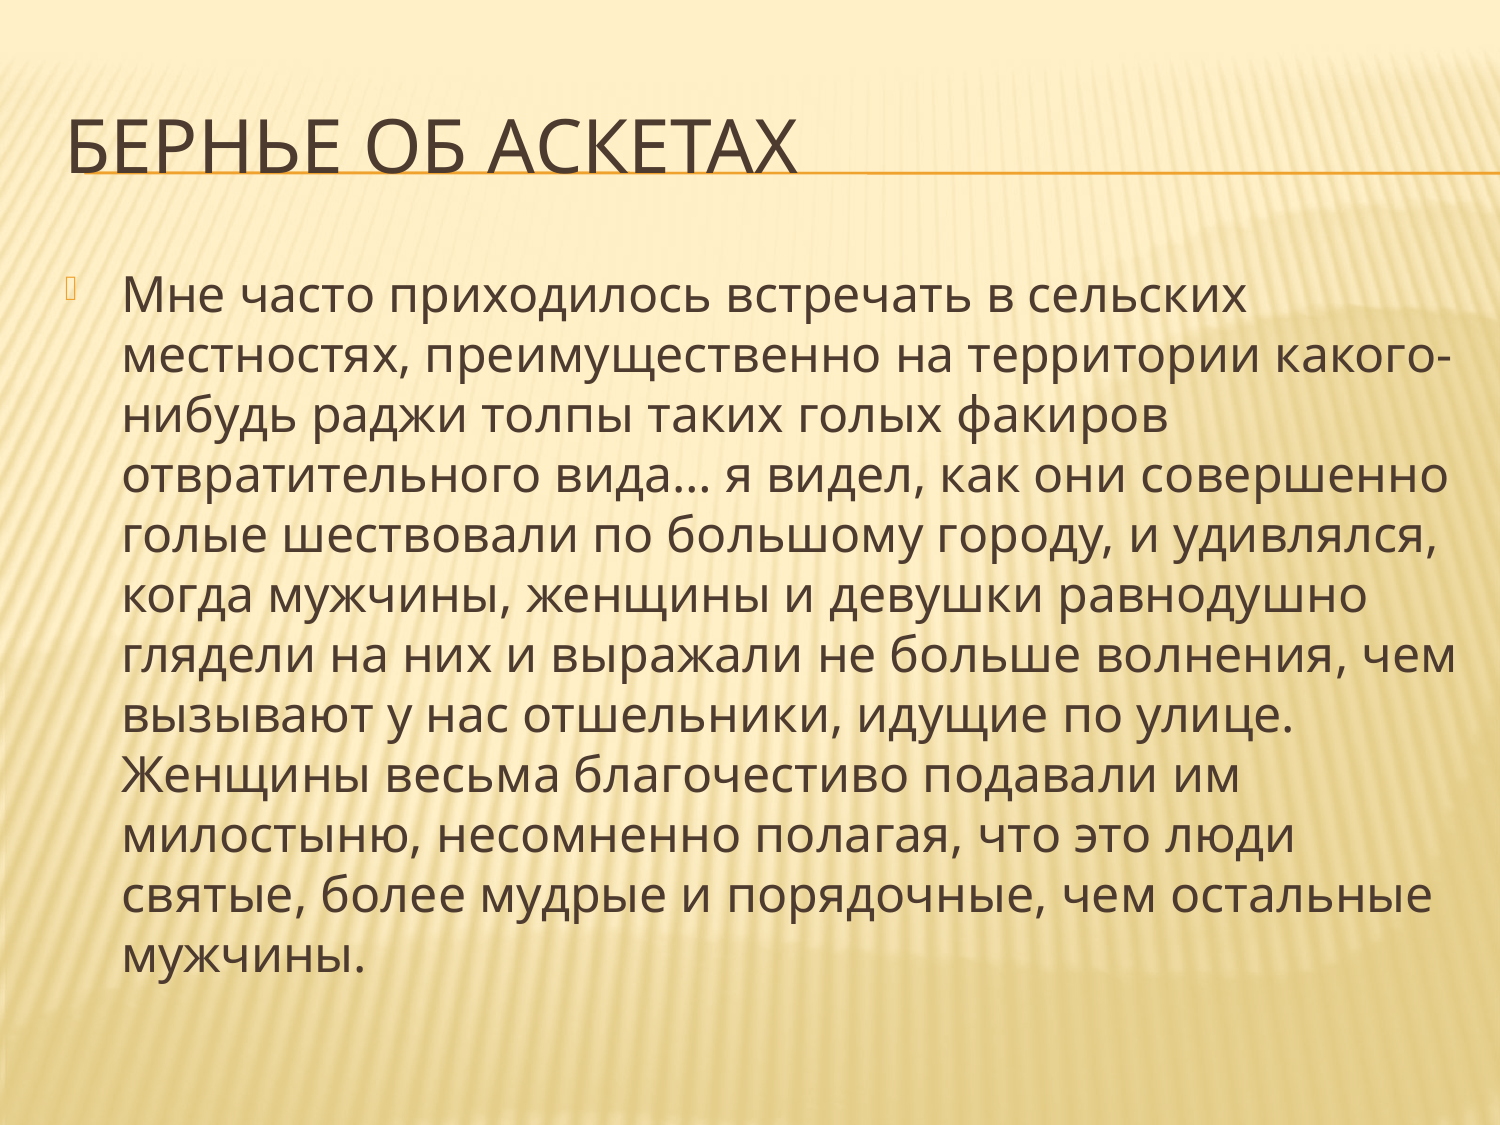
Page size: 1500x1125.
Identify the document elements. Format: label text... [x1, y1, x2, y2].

title Бернье об аскетах [50, 75, 1475, 213]
list Мне часто приходилось встречать в сельских местностях, преимущественно на территории какого-нибудь раджи толпы таких голых факиров отвратительного вида… я видел, как они совершенно голые шествовали по большому городу, и удивлялся, когда мужчины, женщины и девушки равнодушно глядели на них и выражали не больше волнения, чем вызывают у нас отшельники, идущие по улице. Женщины весьма благочестиво подавали им милостыню, несомненно полагая, что это люди святые, более мудрые и порядочные, чем остальные мужчины. [50, 254, 1475, 998]
